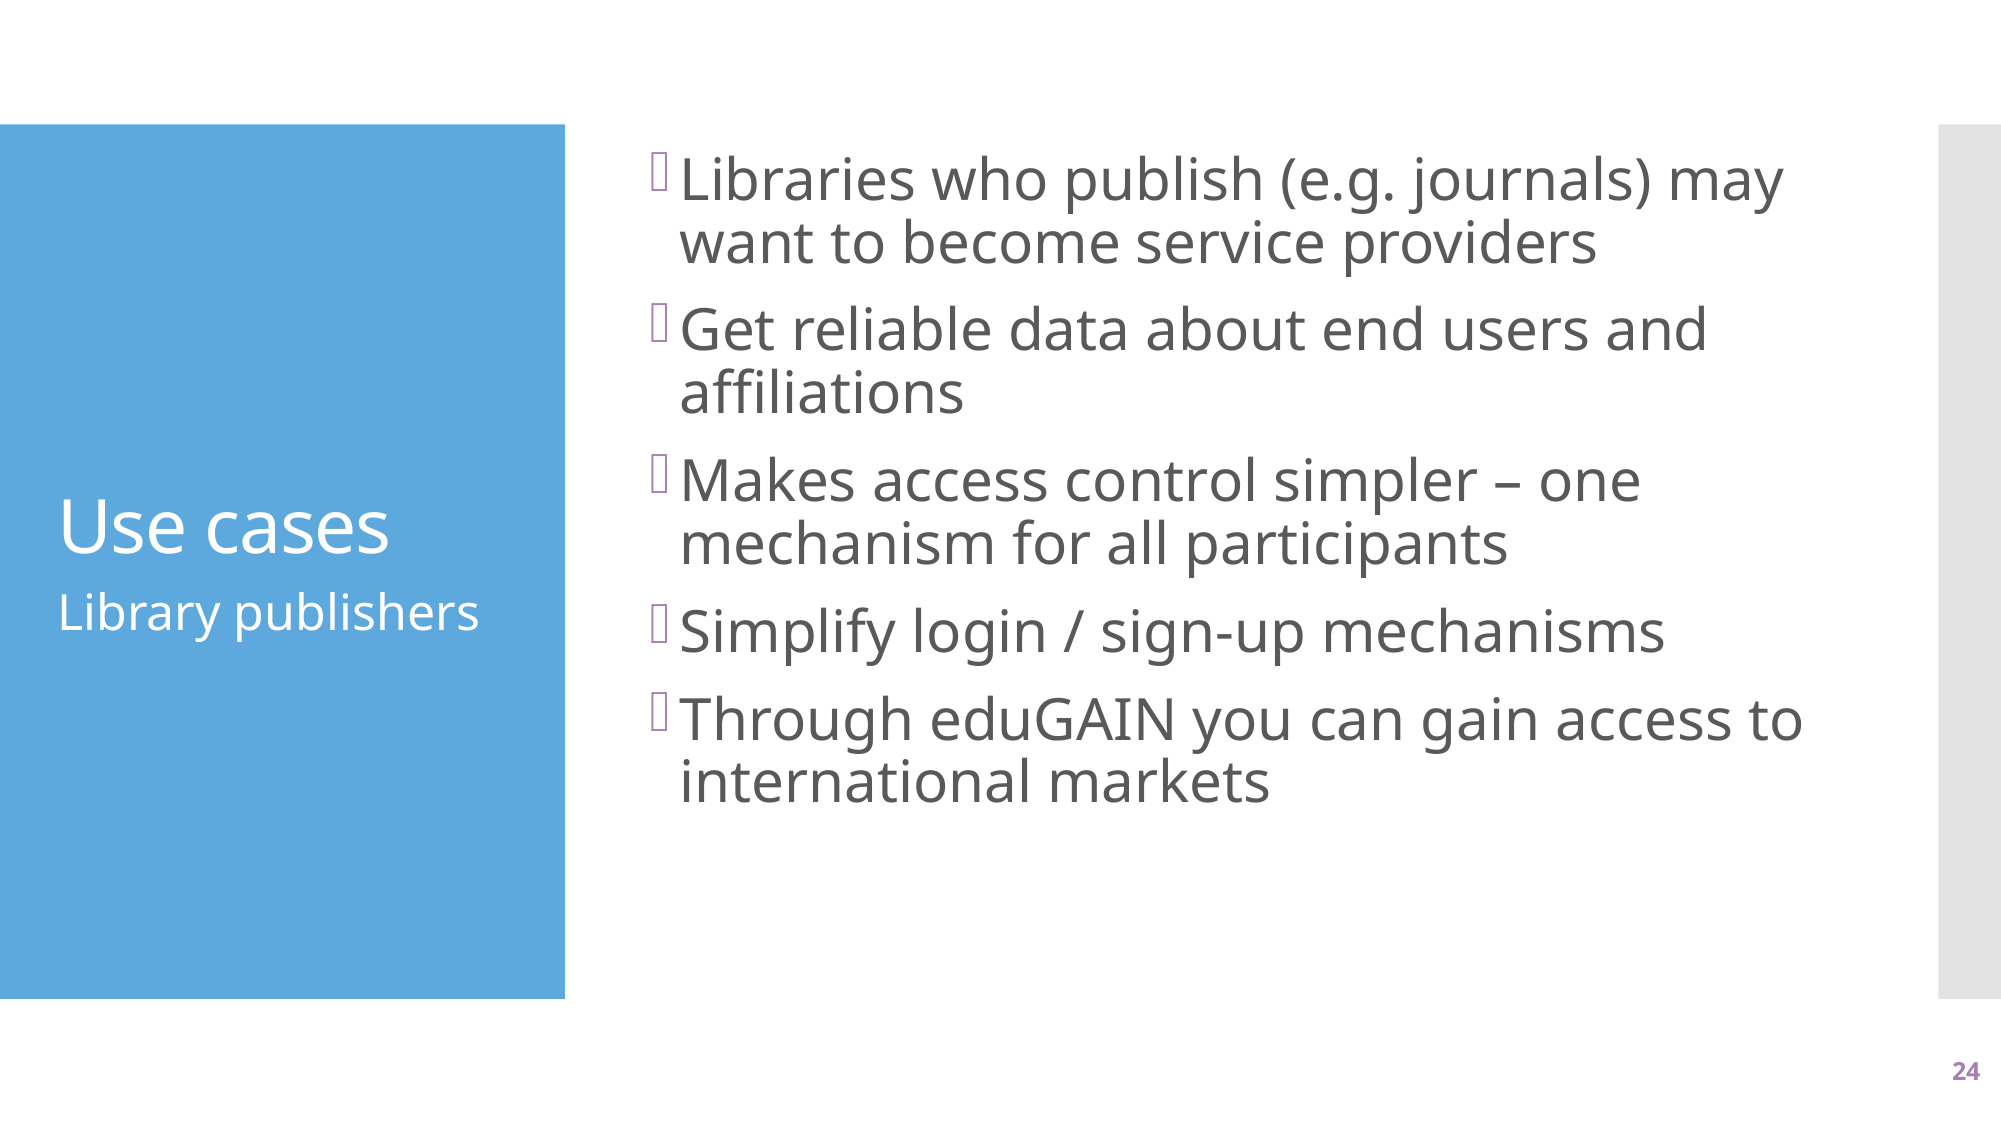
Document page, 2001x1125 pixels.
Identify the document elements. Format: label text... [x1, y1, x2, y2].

list Libraries who publish (e.g. journals) may want to become service providers Get reliable data about end users and affiliations Makes access control simpler – one mechanism for all participants Simplify login / sign-up mechanisms Through eduGAIN you can gain access to international markets [634, 142, 1835, 983]
list Library publishers [41, 573, 507, 955]
slide_number 24 [1744, 1042, 1996, 1103]
title Use cases [41, 187, 507, 573]
